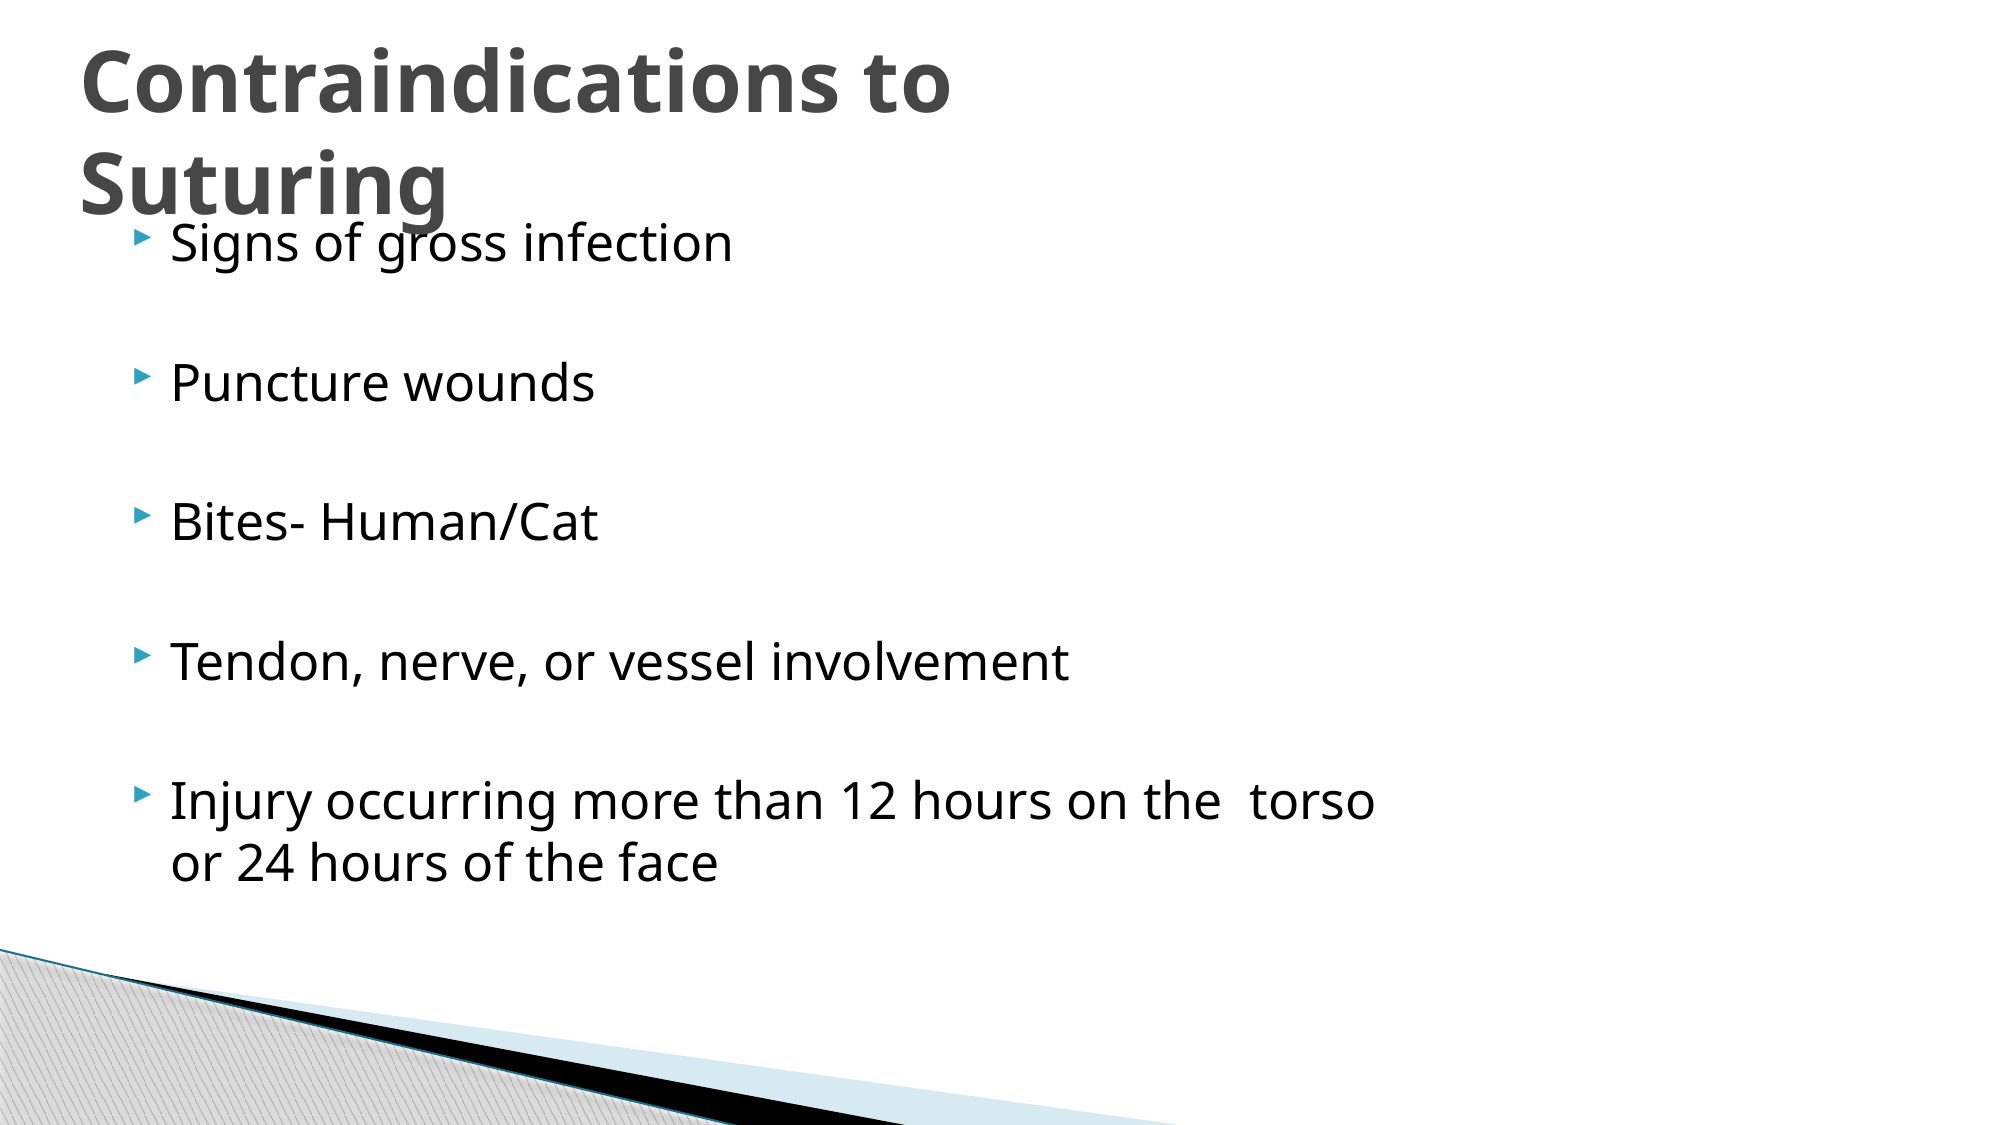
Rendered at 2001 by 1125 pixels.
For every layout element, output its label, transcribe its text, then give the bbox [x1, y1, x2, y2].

title Contraindications to Suturing [64, 44, 1340, 214]
list Signs of gross infection Puncture wounds Bites- Human/Cat Tendon, nerve, or vessel involvement Injury occurring more than 12 hours on the torso or 24 hours of the face [99, 202, 1450, 906]
